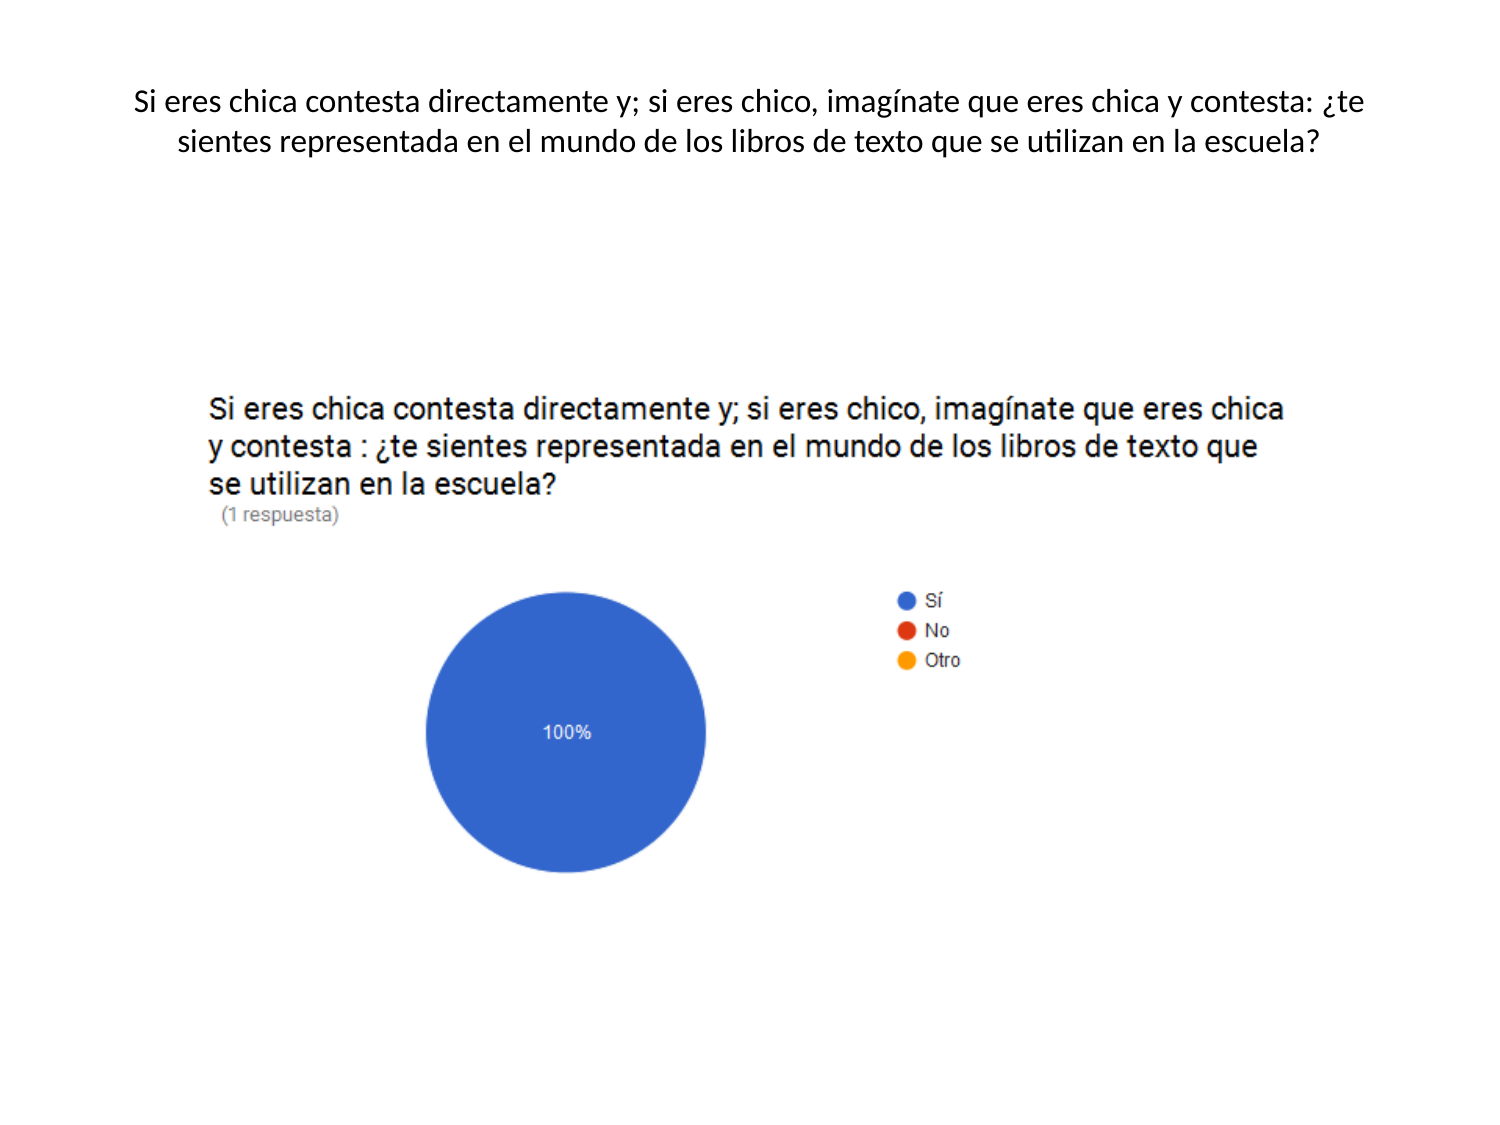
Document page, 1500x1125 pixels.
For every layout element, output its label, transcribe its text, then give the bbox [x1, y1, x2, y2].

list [187, 379, 1313, 888]
title Si eres chica contesta directamente y; si eres chico, imagínate que eres chica y contesta: ¿te sientes representada en el mundo de los libros de texto que se utilizan en la escuela? [75, 45, 1425, 233]
